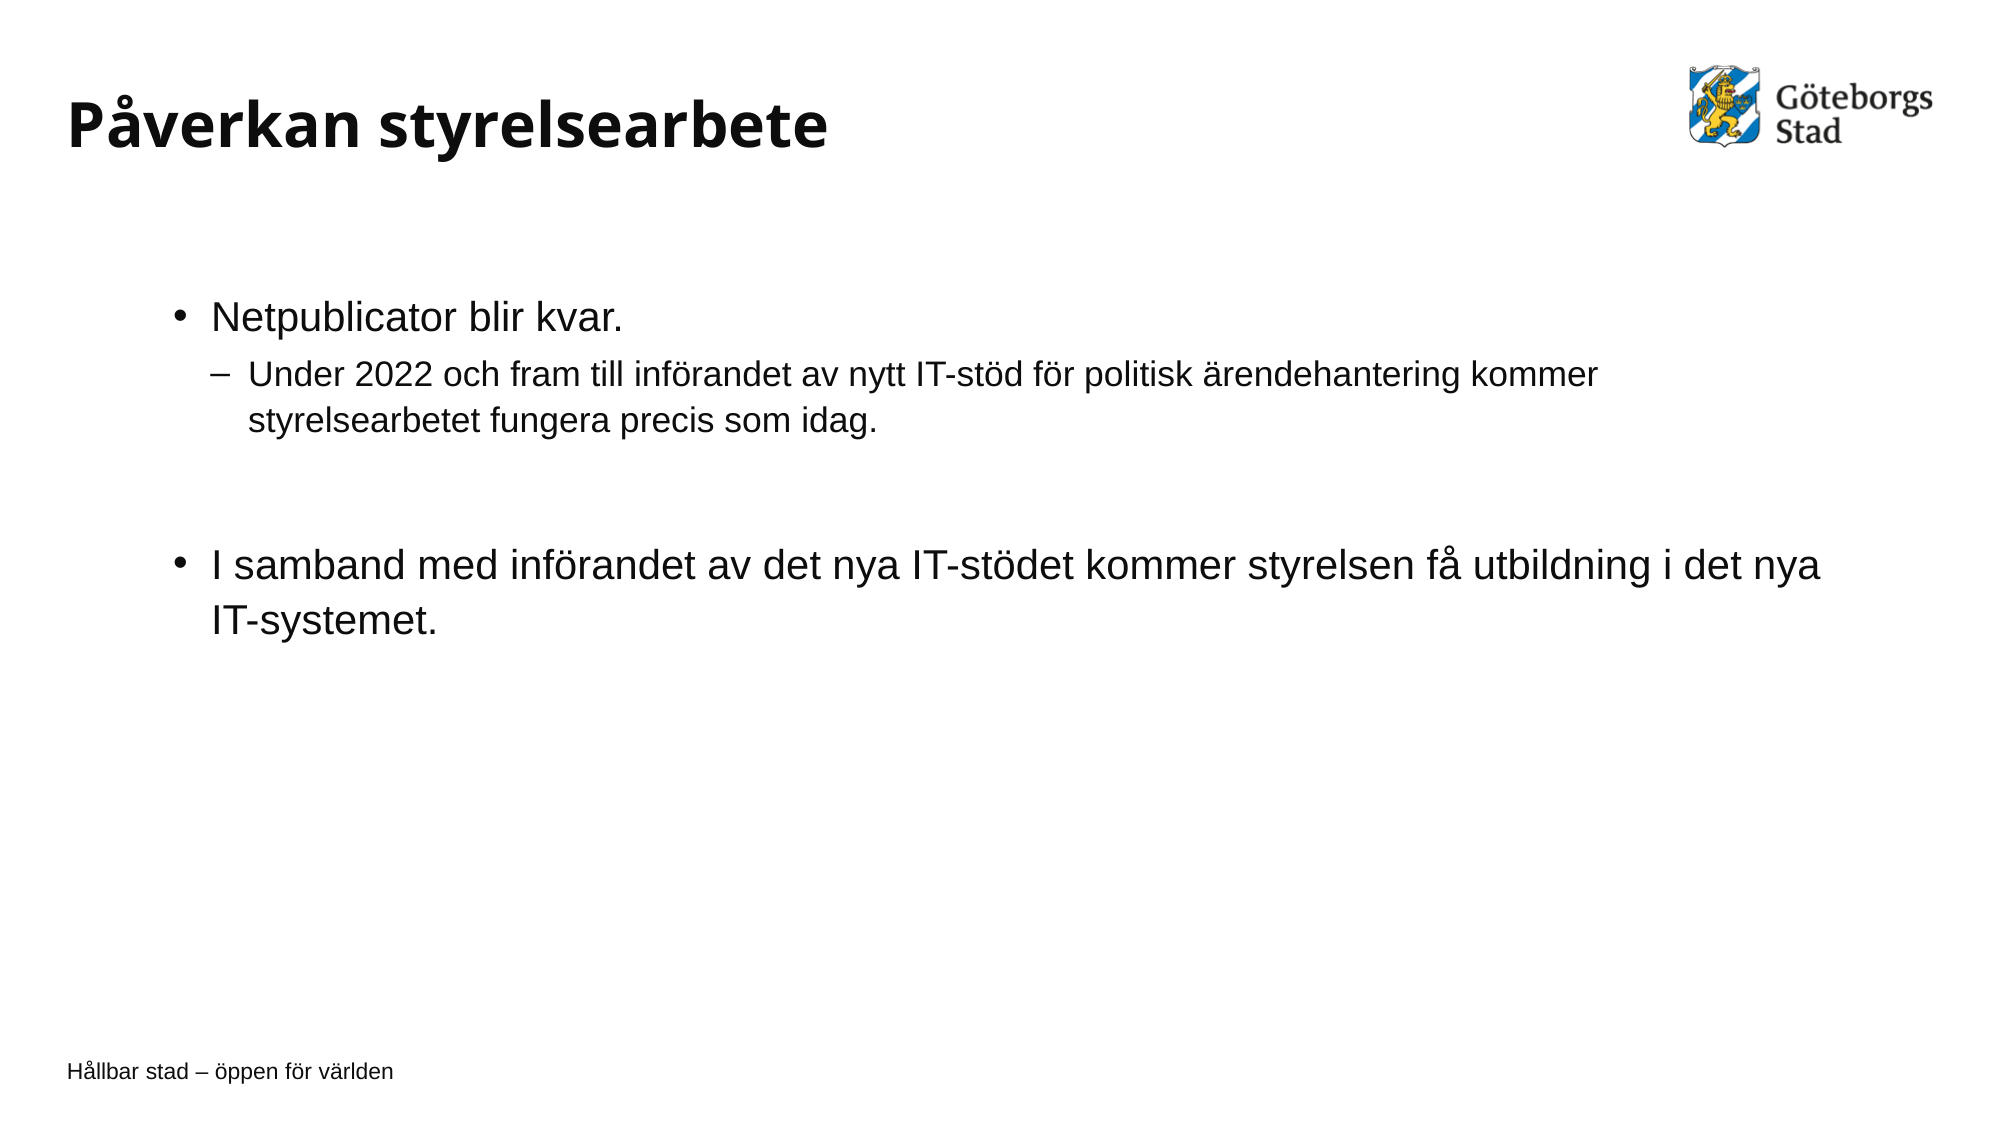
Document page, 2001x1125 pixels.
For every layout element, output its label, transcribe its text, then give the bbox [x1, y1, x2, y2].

picture [1689, 65, 1933, 148]
list Netpublicator blir kvar. Under 2022 och fram till införandet av nytt IT-stöd för politisk ärendehantering kommer styrelsearbetet fungera precis som idag. I samband med införandet av det nya IT-stödet kommer styrelsen få utbildning i det nya IT-systemet. [173, 285, 1827, 971]
title Påverkan styrelsearbete [66, 66, 1572, 188]
